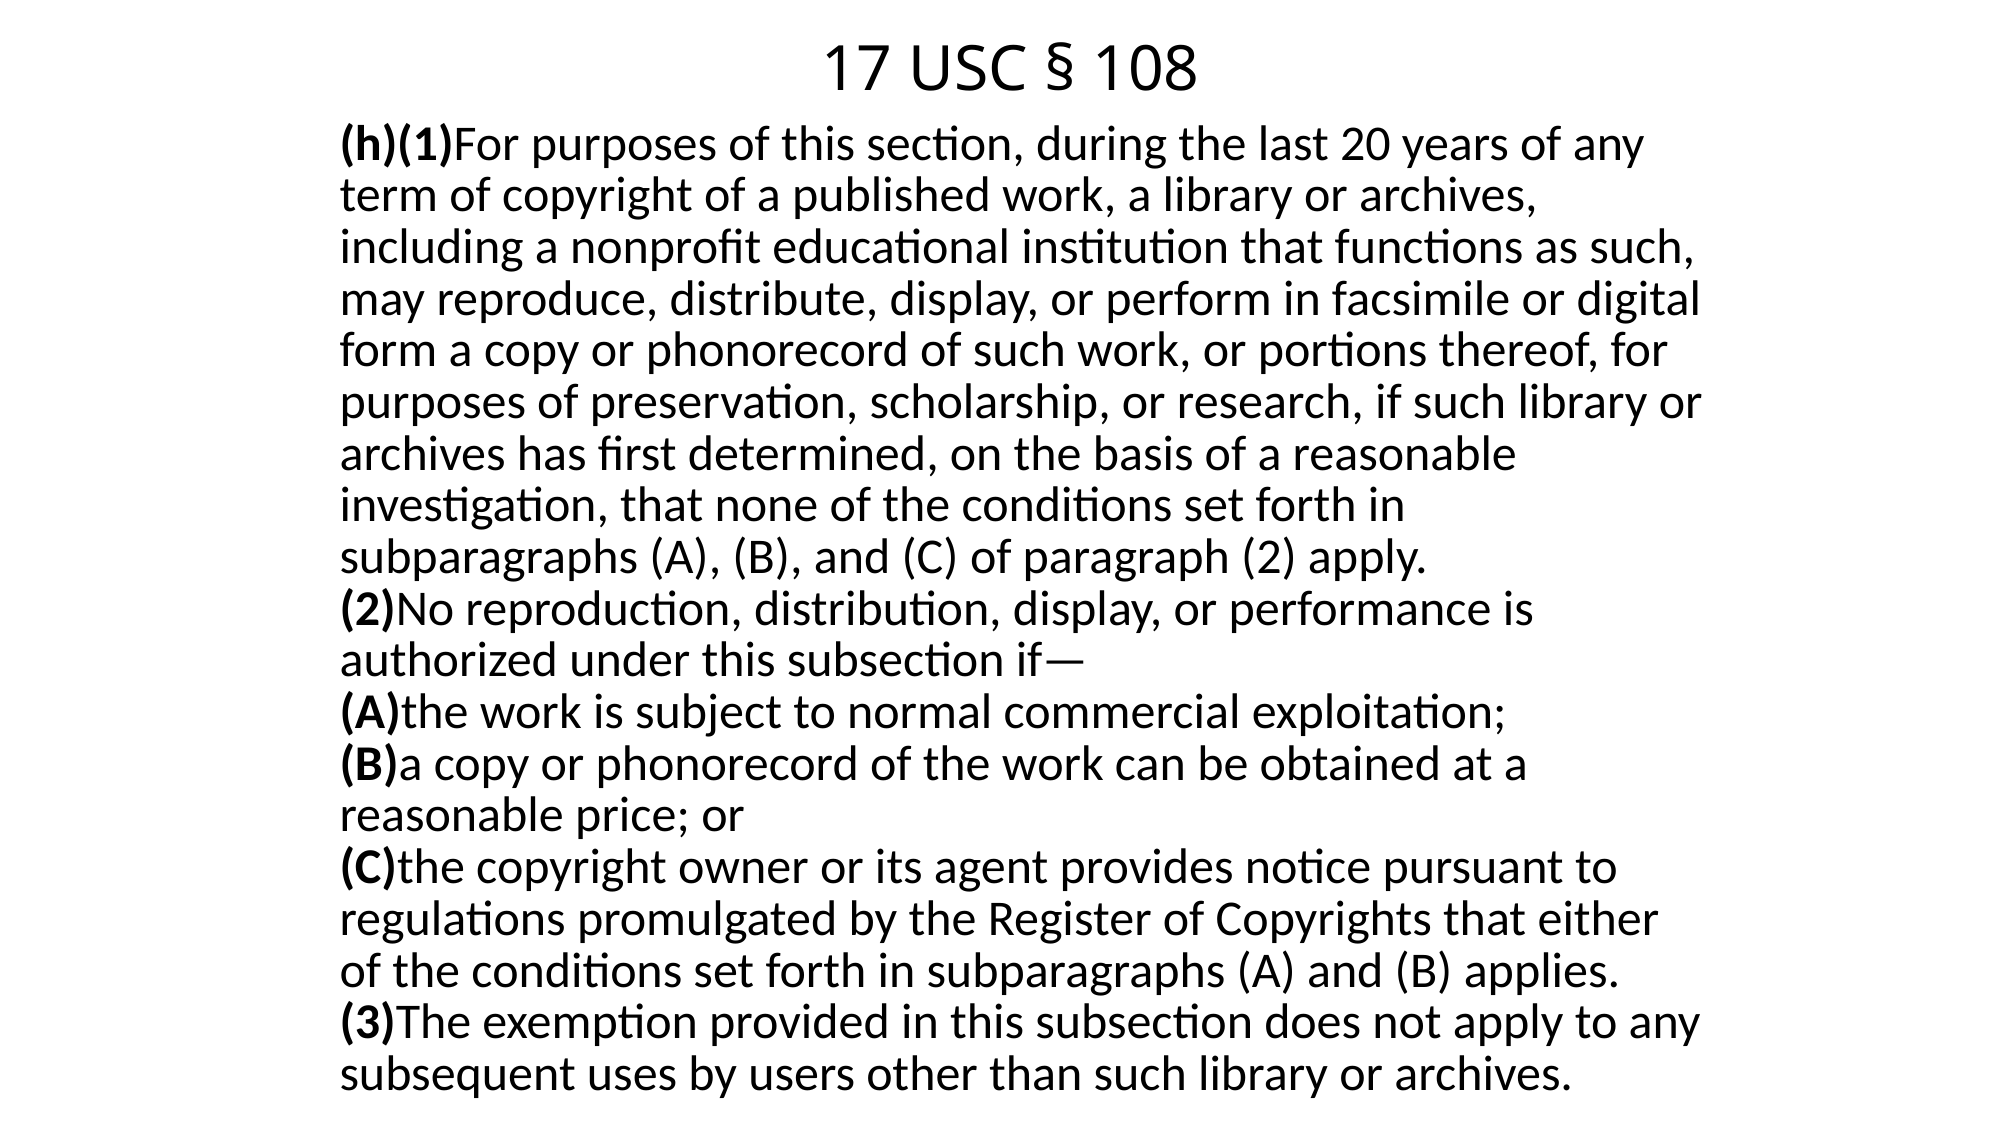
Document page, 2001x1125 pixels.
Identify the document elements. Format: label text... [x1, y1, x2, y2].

title 17 USC § 108 [373, 28, 1649, 111]
subtitle (h)(1)For purposes of this section, during the last 20 years of any term of copyright of a published work, a library or archives, including a nonprofit educational institution that functions as such, may reproduce, distribute, display, or perform in facsimile or digital form a copy or phonorecord of such work, or portions thereof, for purposes of preservation, scholarship, or research, if such library or archives has first determined, on the basis of a reasonable investigation, that none of the conditions set forth in subparagraphs (A), (B), and (C) of paragraph (2) apply. (2)No reproduction, distribution, display, or performance is authorized under this subsection if— (A)the work is subject to normal commercial exploitation; (B)a copy or phonorecord of the work can be obtained at a reasonable price; or (C)the copyright owner or its agent provides notice pursuant to regulations promulgated by the Register of Copyrights that either of the conditions set forth in subparagraphs (A) and (B) applies. (3)The exemption provided in this subsection does not apply to any subsequent uses by users other than such library or archives. [324, 111, 1724, 1098]
